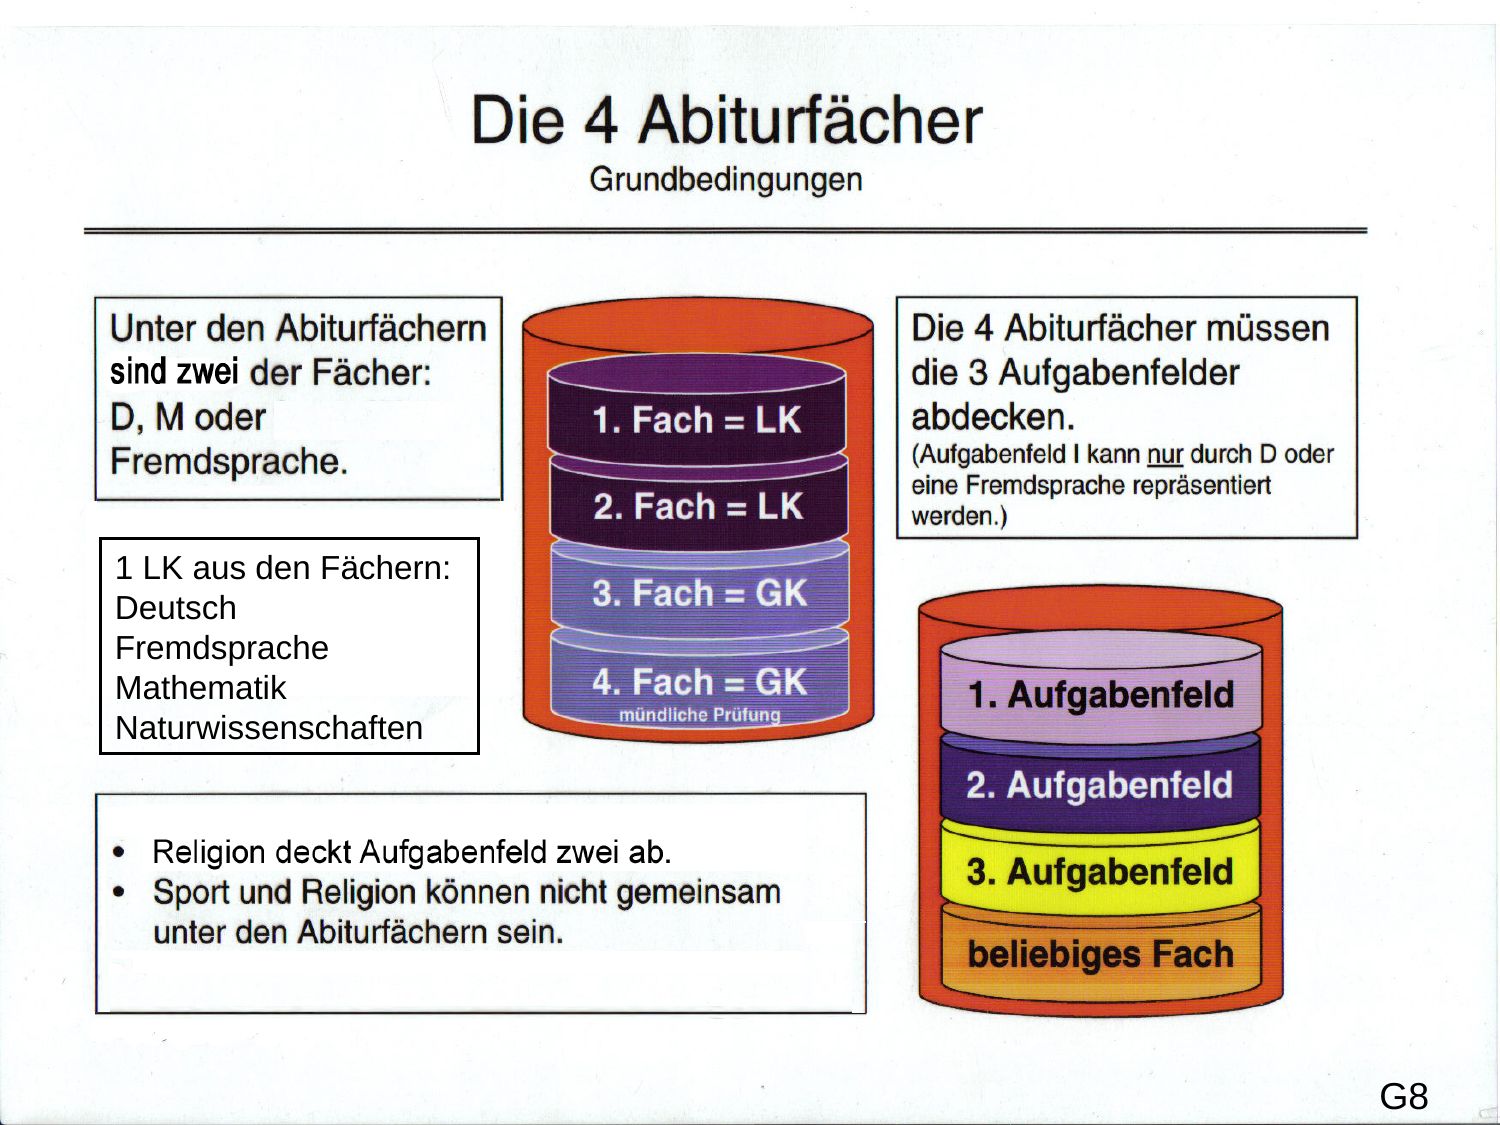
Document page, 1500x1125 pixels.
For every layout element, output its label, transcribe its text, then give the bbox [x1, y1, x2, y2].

text_box G8 [1364, 1064, 1445, 1125]
text_box 1 LK aus den Fächern: Deutsch Fremdsprache Mathematik Naturwissenschaften [100, 538, 479, 754]
picture [0, 0, 1500, 1125]
